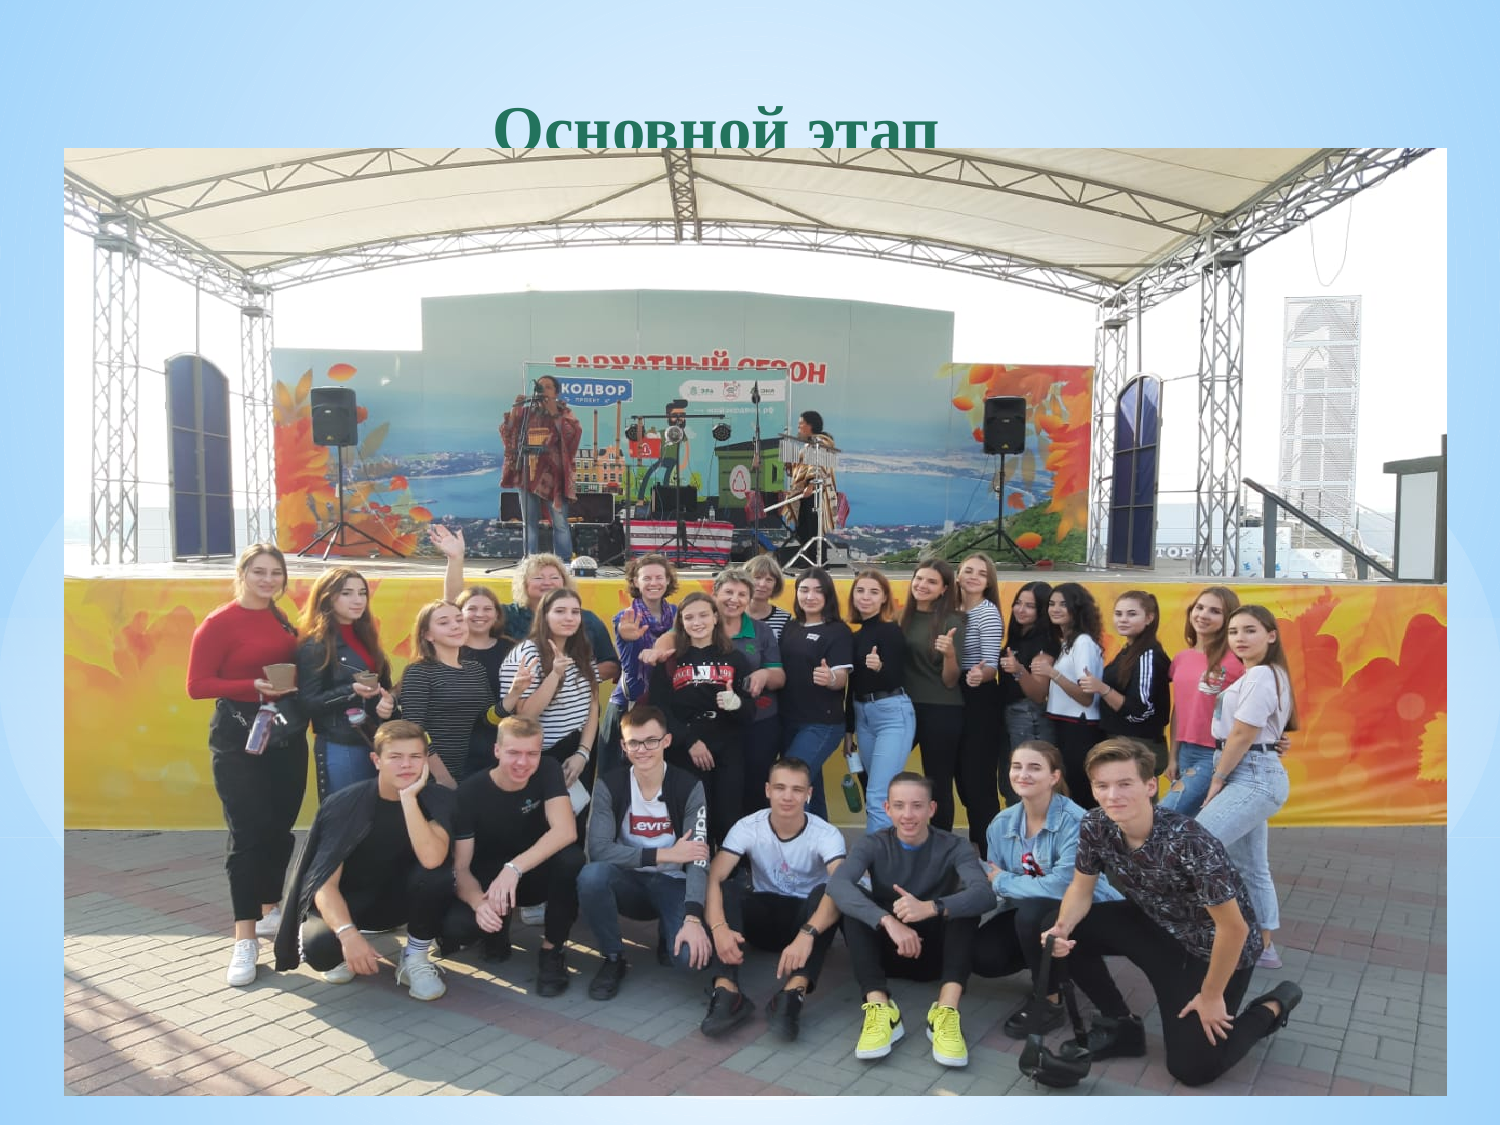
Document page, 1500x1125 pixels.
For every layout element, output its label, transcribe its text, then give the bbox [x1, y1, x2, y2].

list Основной этап [187, 66, 1238, 147]
picture [64, 148, 1448, 1096]
